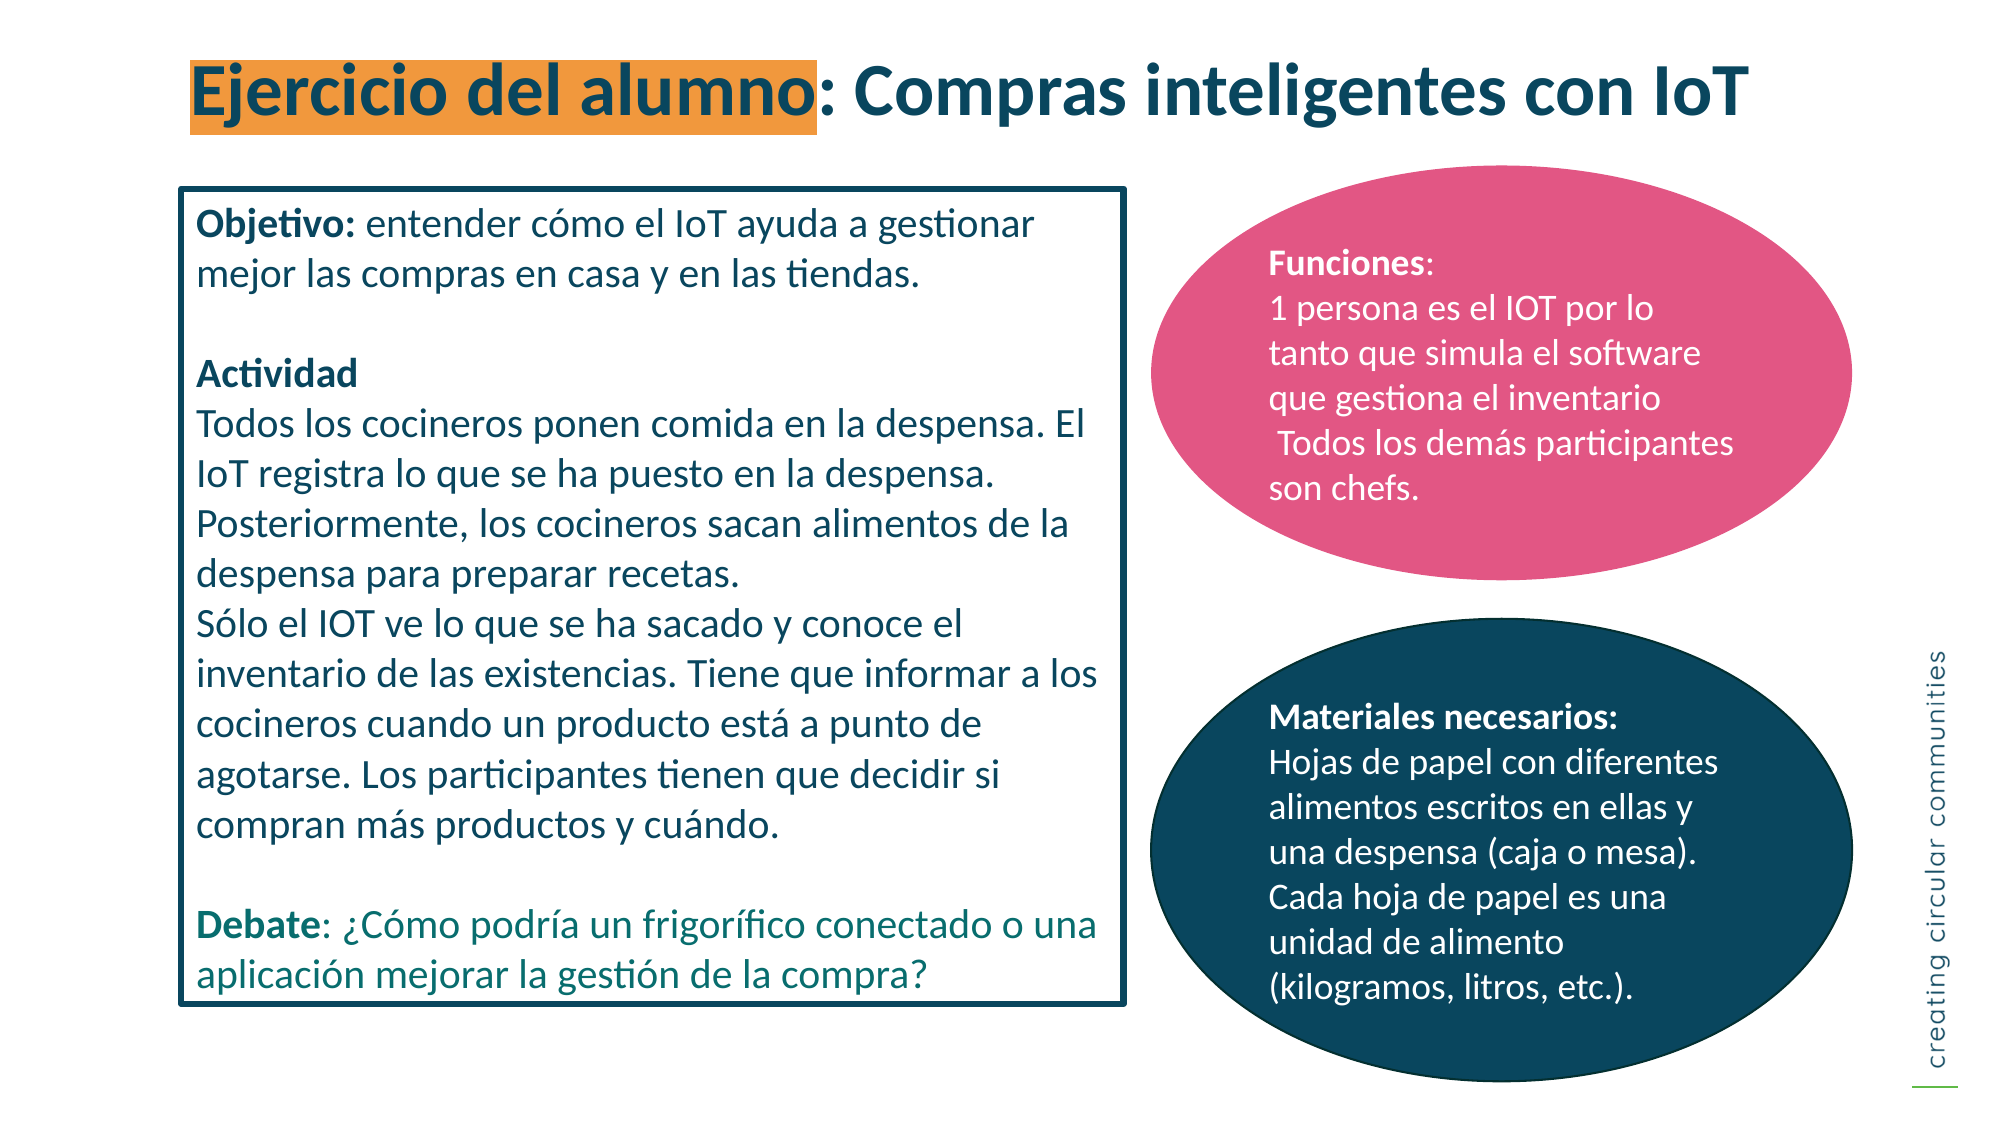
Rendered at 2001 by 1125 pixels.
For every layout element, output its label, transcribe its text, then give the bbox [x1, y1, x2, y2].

text_box Materiales necesarios: Hojas de papel con diferentes alimentos escritos en ellas y una despensa (caja o mesa). Cada hoja de papel es una unidad de alimento (kilogramos, litros, etc.). [1150, 617, 1854, 1083]
picture [1918, 636, 1956, 1075]
text_box Objetivo: entender cómo el IoT ayuda a gestionar mejor las compras en casa y en las tiendas. Actividad Todos los cocineros ponen comida en la despensa. El IoT registra lo que se ha puesto en la despensa. Posteriormente, los cocineros sacan alimentos de la despensa para preparar recetas. Sólo el IOT ve lo que se ha sacado y conoce el inventario de las existencias. Tiene que informar a los cocineros cuando un producto está a punto de agotarse. Los participantes tienen que decidir si compran más productos y cuándo. Debate: ¿Cómo podría un frigorífico conectado o una aplicación mejorar la gestión de la compra? [181, 188, 1124, 1004]
list Ejercicio del alumno: Compras inteligentes con IoT [89, 43, 1853, 176]
text_box Banner Infografía [576, 176, 1381, 238]
text_box Funciones: 1 persona es el IOT por lo tanto que simula el software que gestiona el inventario Todos los demás participantes son chefs. [1150, 164, 1854, 582]
